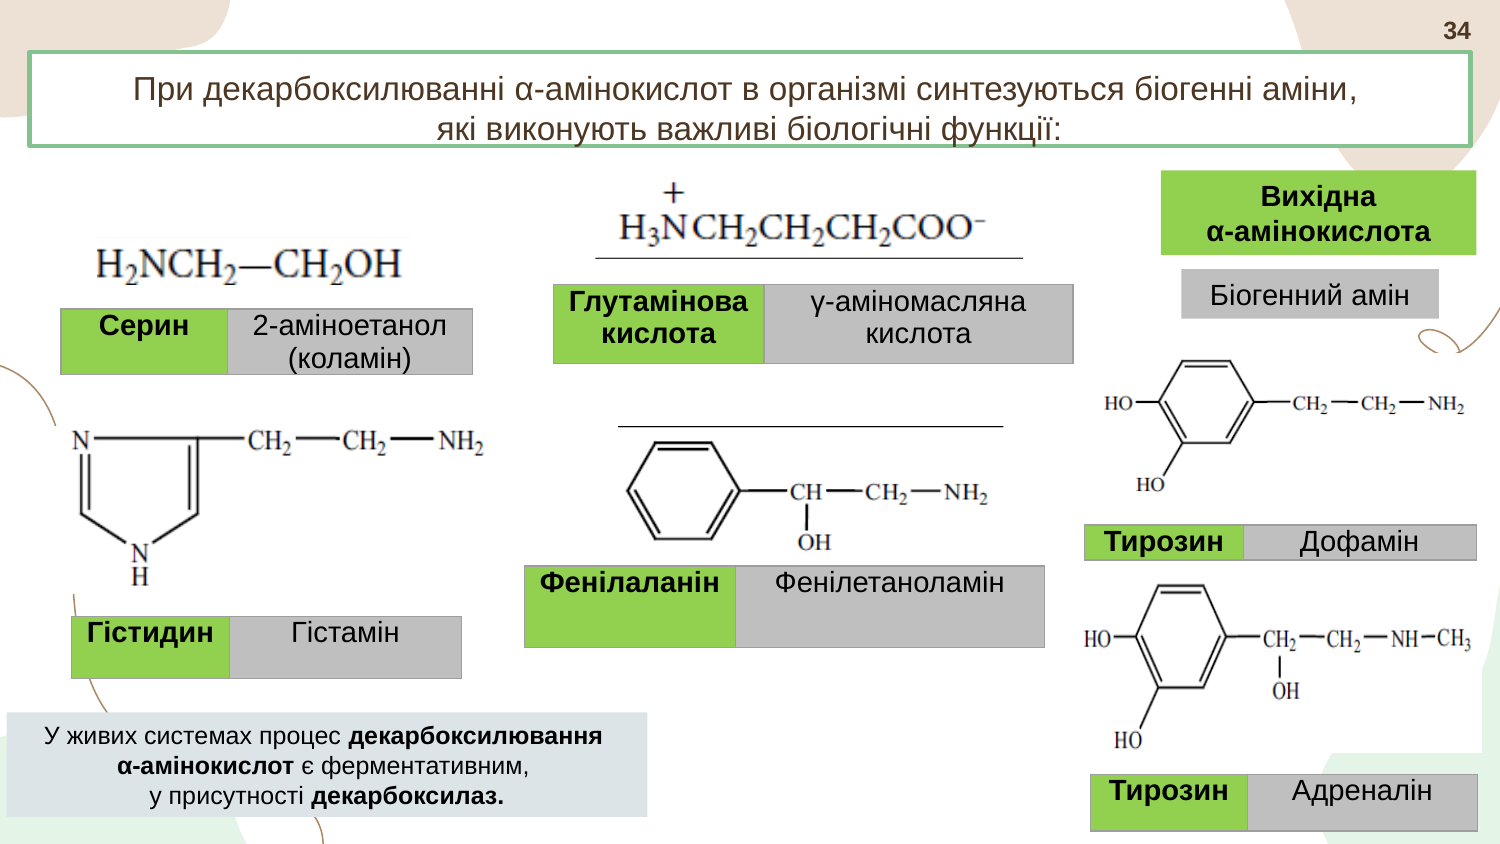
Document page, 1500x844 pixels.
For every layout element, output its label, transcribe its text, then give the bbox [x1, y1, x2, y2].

text_box Біогенний амін [1181, 269, 1439, 319]
table_header Фенілаланін [525, 567, 735, 647]
table_header Дофамін [1244, 526, 1476, 559]
picture [1078, 581, 1483, 753]
table_header Тирозин [1091, 775, 1247, 830]
table_header 2-аміноетанол (коламін) [228, 310, 472, 374]
table_header Глутамінова кислота [554, 285, 763, 363]
title При декарбоксилюванні α-амінокислот в організмі синтезуються біогенні аміни, які виконують важливі біологічні функції: [27, 50, 1473, 148]
table_header γ-аміномасляна кислота [765, 285, 1072, 363]
table_header Серин [62, 310, 227, 374]
picture [617, 426, 1004, 556]
text_box У живих системах процес декарбоксилювання α-амінокислот є ферментативним, у присутності декарбоксилаз. [6, 712, 648, 817]
picture [1084, 352, 1484, 500]
table_header Гістамін [230, 617, 461, 678]
picture [595, 178, 1024, 259]
text_box Вихідна α-амінокислота [1160, 170, 1477, 255]
table_header Тирозин [1085, 526, 1243, 559]
table_header Фенілетаноламін [736, 567, 1044, 647]
picture [96, 237, 411, 285]
picture [53, 426, 506, 595]
table_header Адреналін [1248, 775, 1477, 830]
text_box 34 [1422, 0, 1493, 64]
table_header Гістидин [72, 617, 229, 678]
